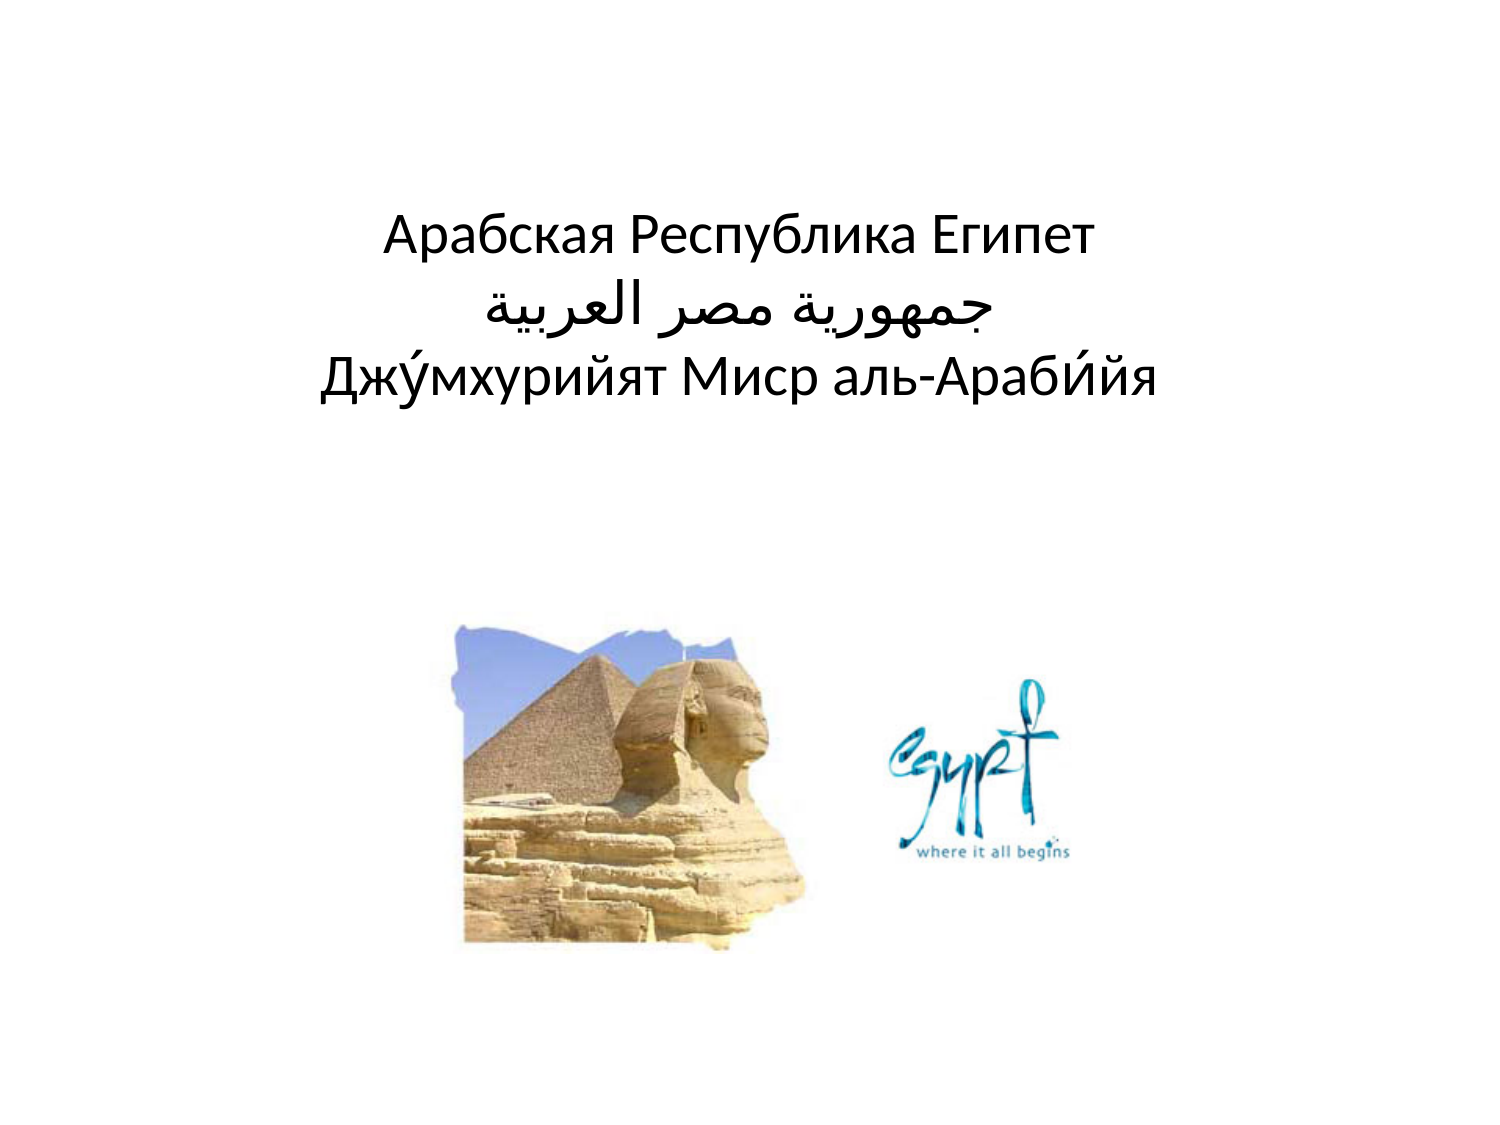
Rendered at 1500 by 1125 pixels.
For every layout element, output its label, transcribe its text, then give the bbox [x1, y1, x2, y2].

title Арабская Республика Египет جمهورية مصر العربية Джу́мхурийят Миср аль-Араби́йя [64, 113, 1415, 481]
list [395, 562, 1115, 954]
